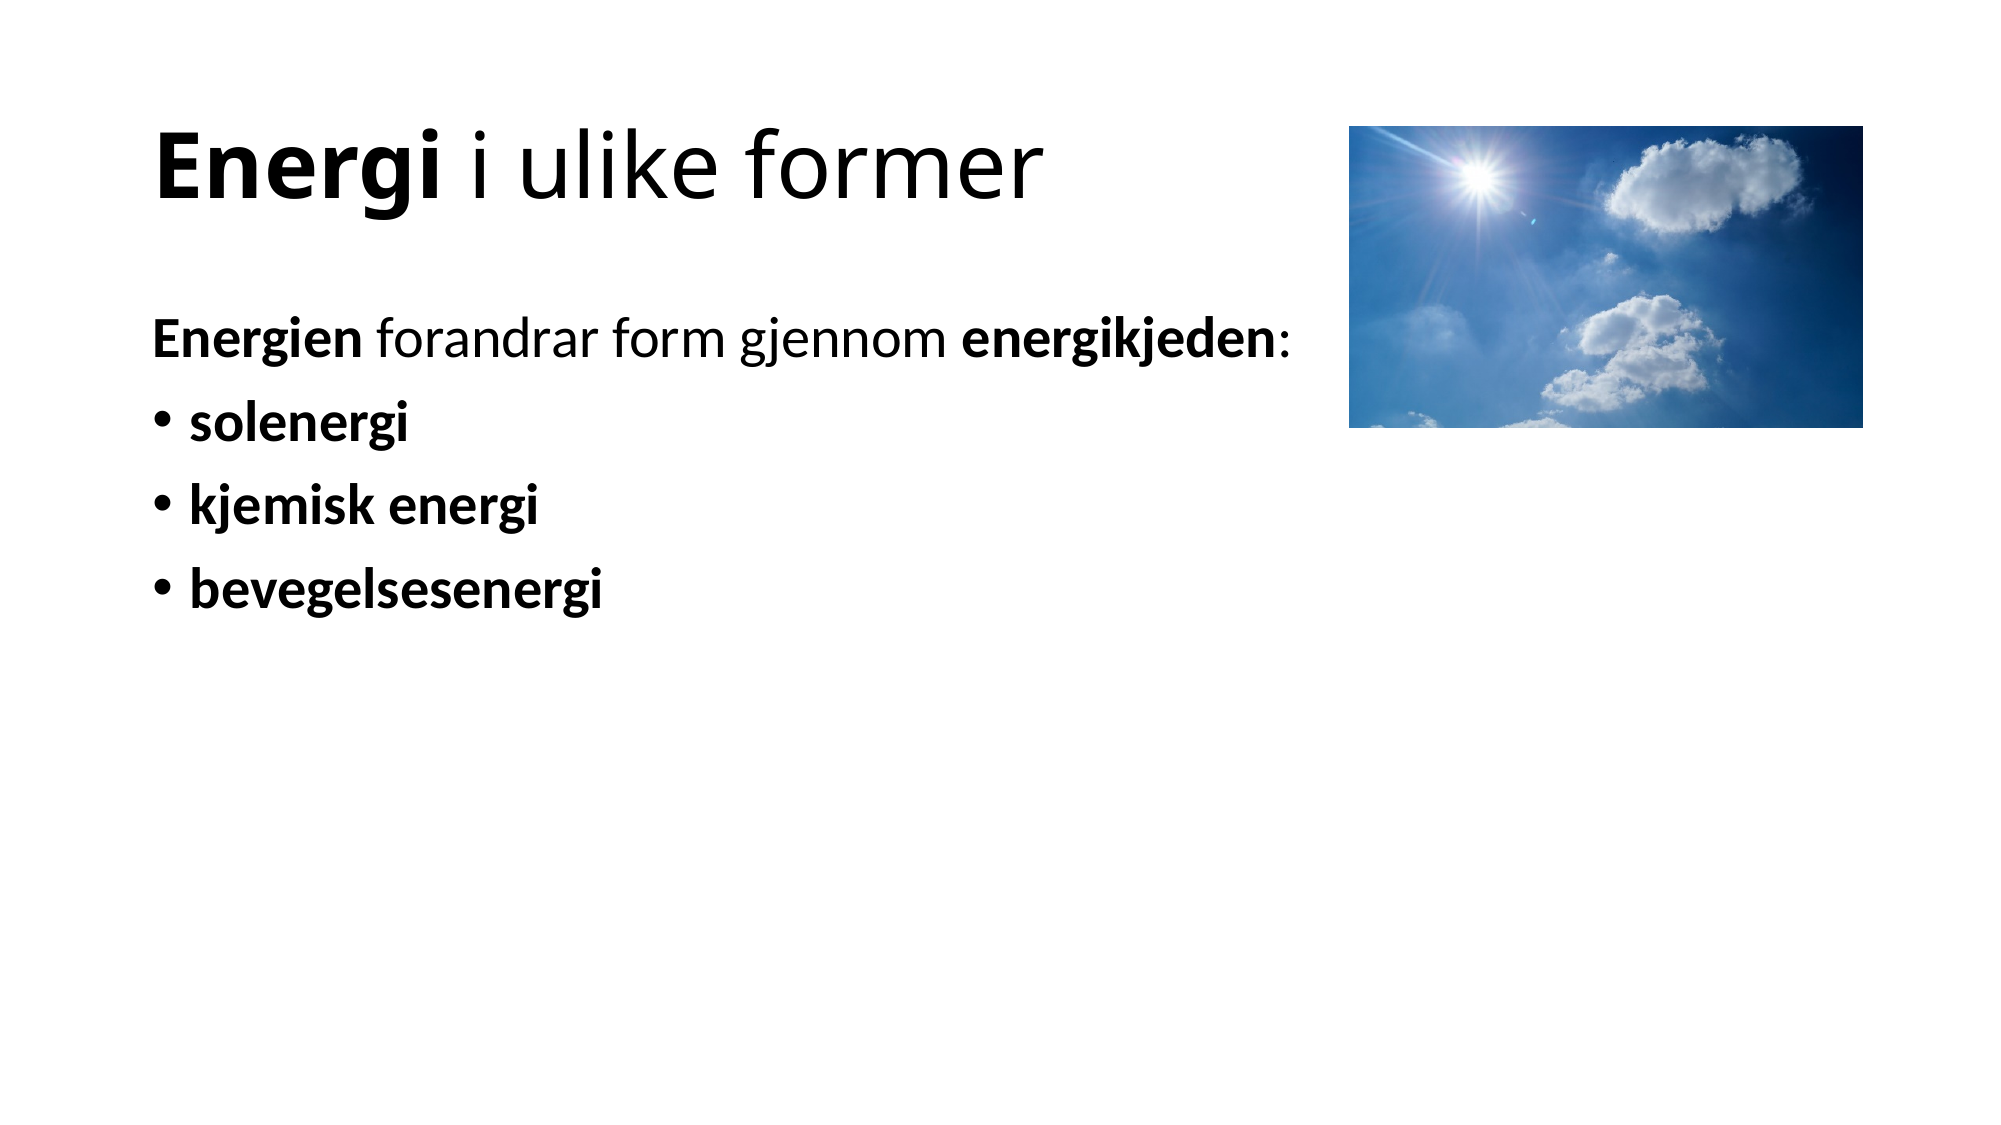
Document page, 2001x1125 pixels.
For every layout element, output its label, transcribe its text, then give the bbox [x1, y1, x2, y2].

list Energien forandrar form gjennom energikjeden: solenergi kjemisk energi bevegelsesenergi [137, 299, 1863, 1014]
picture [1349, 126, 1863, 428]
title Energi i ulike former [137, 59, 1863, 278]
